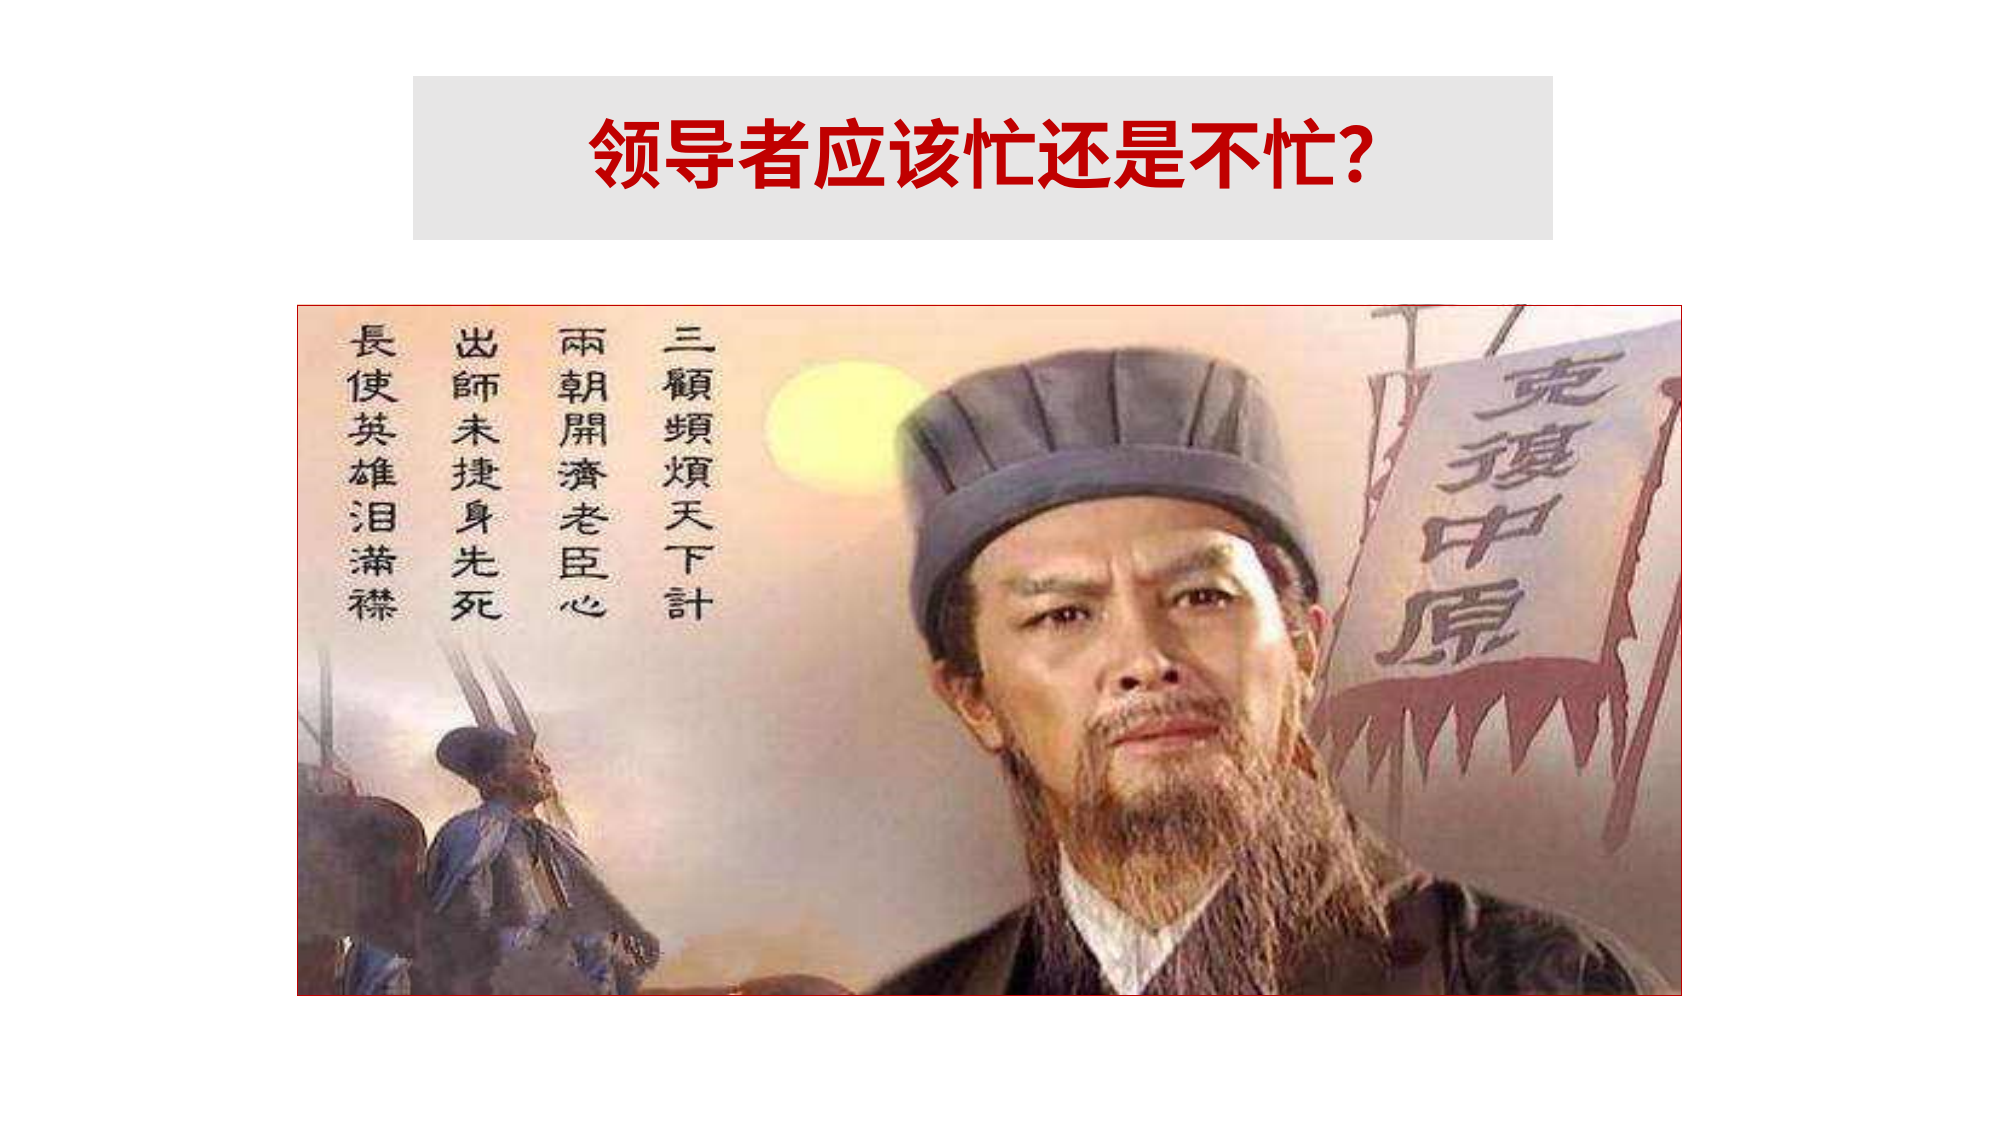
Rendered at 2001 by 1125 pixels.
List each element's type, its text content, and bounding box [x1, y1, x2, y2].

text_box [412, 205, 1554, 241]
text_box 领导者应该忙还是不忙？ [366, 99, 1582, 205]
picture [297, 304, 1682, 996]
text_box [412, 75, 1554, 99]
